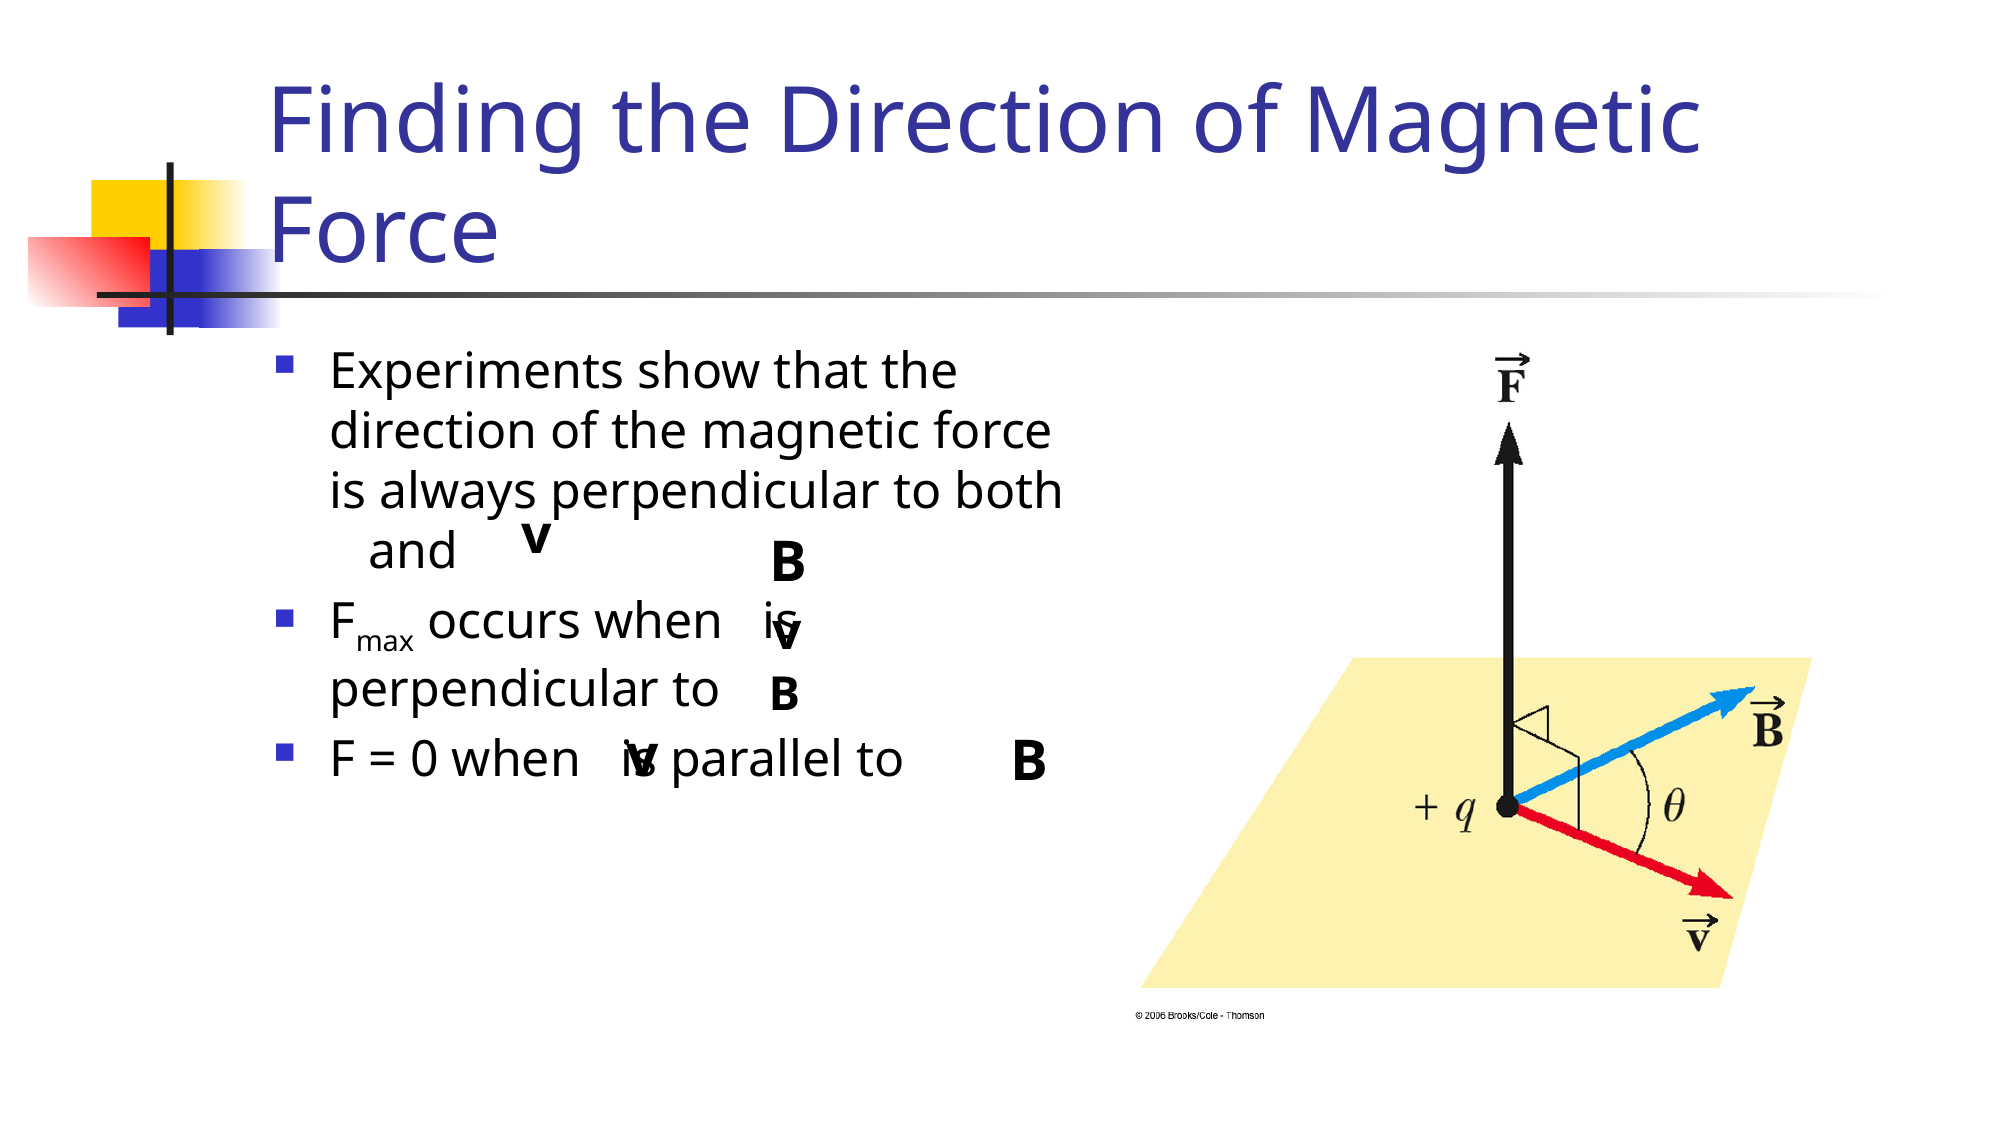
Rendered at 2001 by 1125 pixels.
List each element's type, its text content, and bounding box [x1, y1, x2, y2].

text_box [1006, 714, 1064, 790]
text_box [765, 597, 817, 658]
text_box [765, 515, 822, 591]
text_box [765, 656, 812, 719]
title Finding the Direction of Magnetic Force [251, 101, 1957, 289]
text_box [513, 499, 567, 563]
picture [1129, 338, 1818, 1022]
list Experiments show that the direction of the magnetic force is always perpendicular to both and Fmax occurs when is perpendicular to F = 0 when is parallel to [258, 330, 1093, 1007]
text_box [618, 718, 676, 786]
